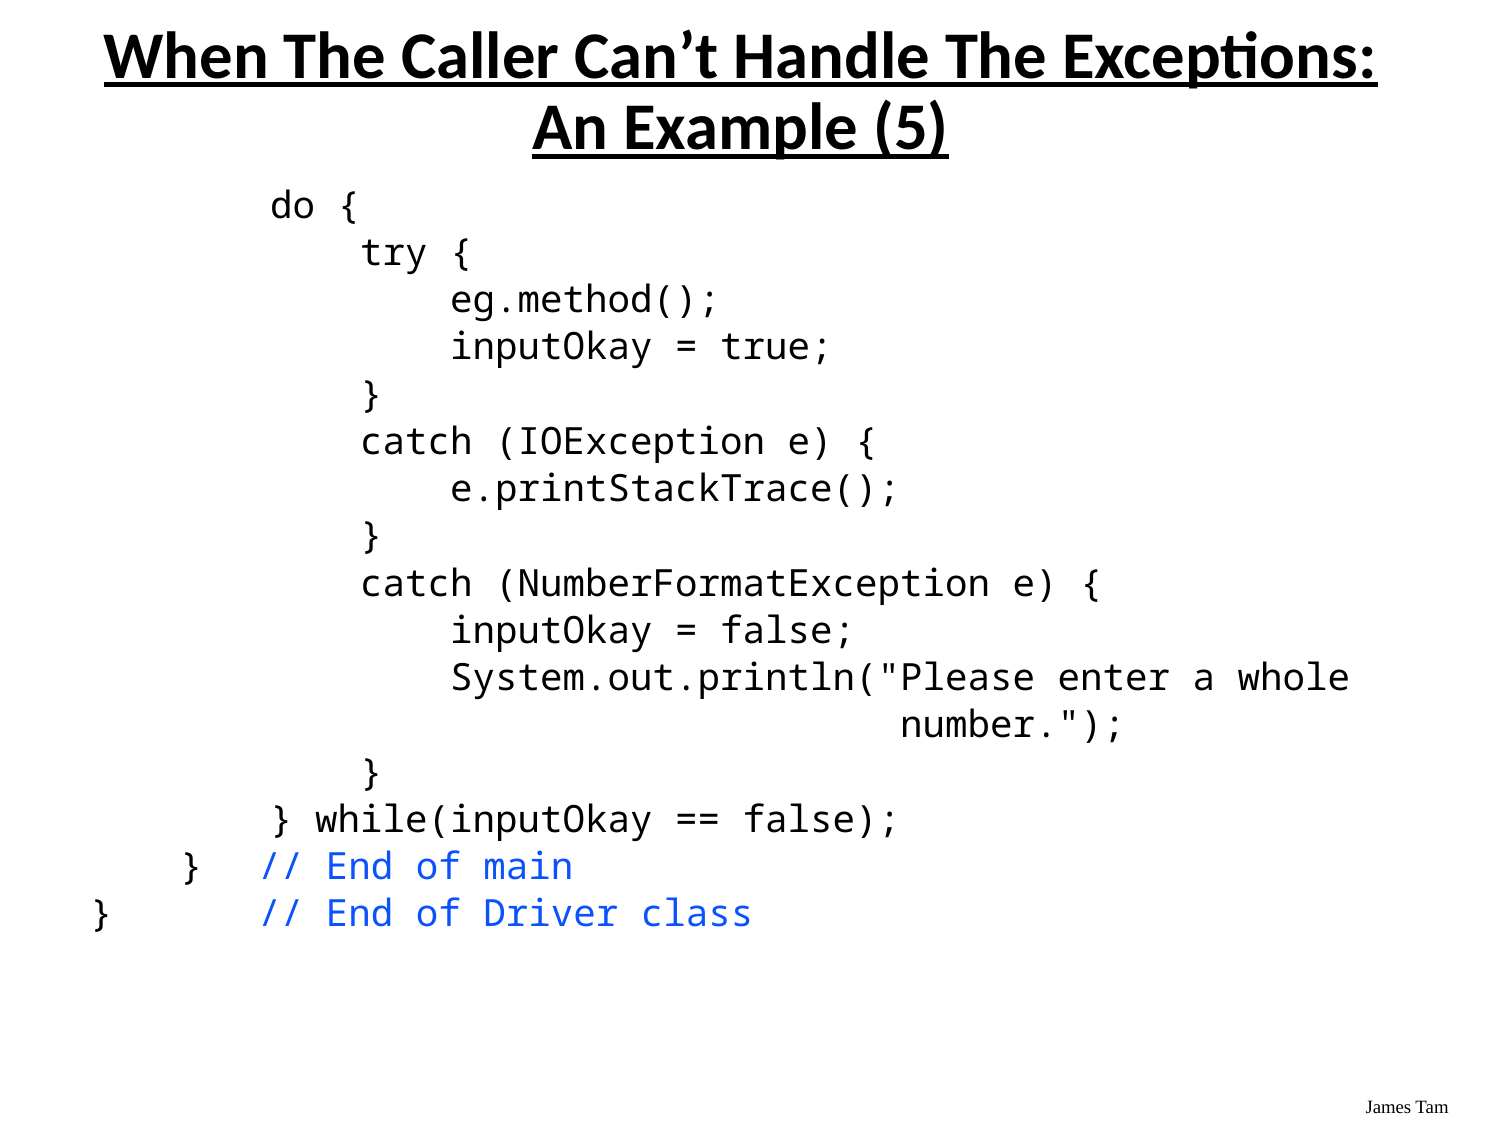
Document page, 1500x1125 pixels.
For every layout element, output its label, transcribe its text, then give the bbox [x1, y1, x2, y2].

list do { try { eg.method(); inputOkay = true; } catch (IOException e) { e.printStackTrace(); } catch (NumberFormatException e) { inputOkay = false; System.out.println("Please enter a whole number."); } } while(inputOkay == false); } // End of main } // End of Driver class [75, 181, 1417, 1063]
title When The Caller Can’t Handle The Exceptions: An Example (5) [70, 49, 1411, 136]
